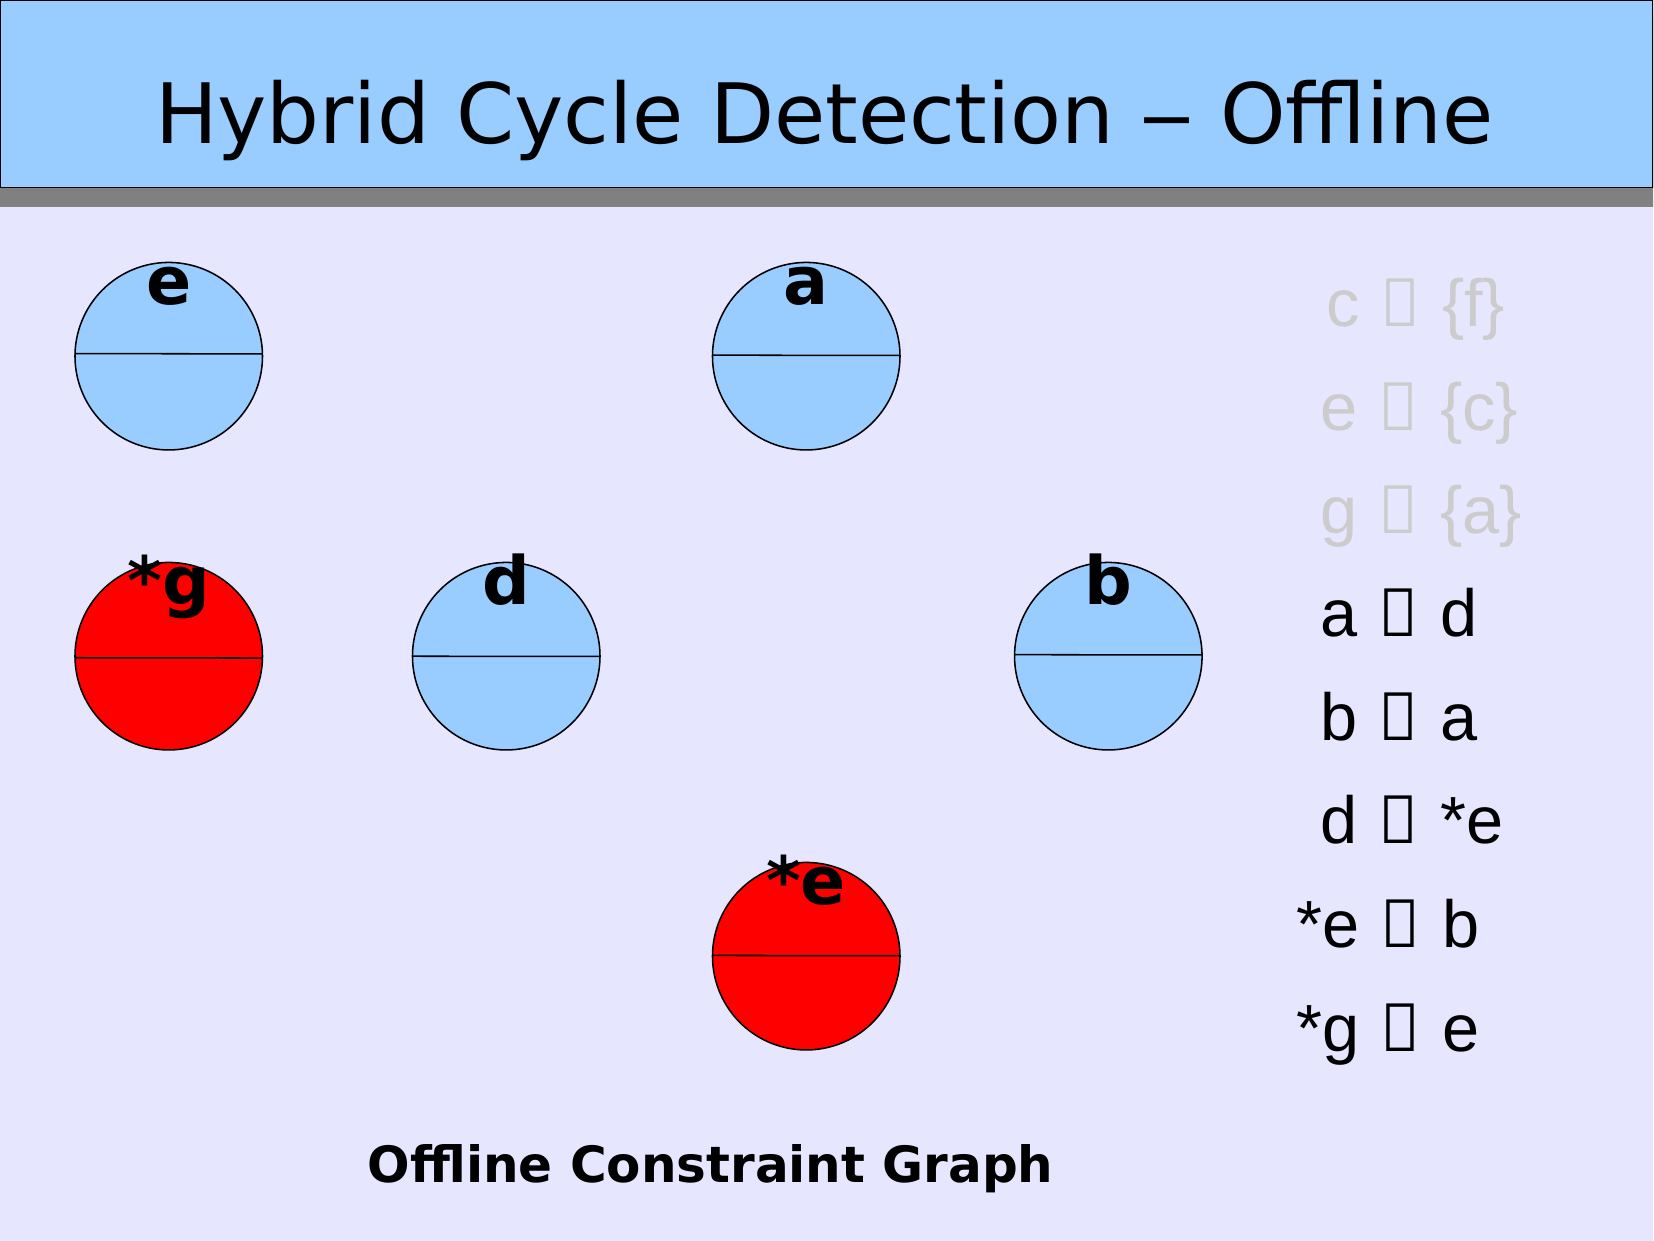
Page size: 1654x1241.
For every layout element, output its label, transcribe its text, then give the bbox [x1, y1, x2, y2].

text_box e [75, 354, 263, 450]
list c  {f} e  {c} g  {a} a  d b  a d  *e *e  b *g  e [1277, 262, 1654, 1113]
text_box d [412, 657, 600, 750]
text_box a [712, 356, 901, 450]
text_box a [712, 262, 900, 355]
text_box Offline Constraint Graph [352, 1127, 931, 1199]
text_box *e [712, 956, 901, 1050]
title Hybrid Cycle Detection ‒ Offline [0, 0, 1651, 226]
text_box b [1014, 562, 1203, 654]
text_box d [412, 562, 600, 656]
text_box b [1014, 655, 1203, 750]
text_box *g [75, 562, 263, 750]
text_box *e [712, 862, 900, 955]
text_box e [75, 262, 263, 353]
